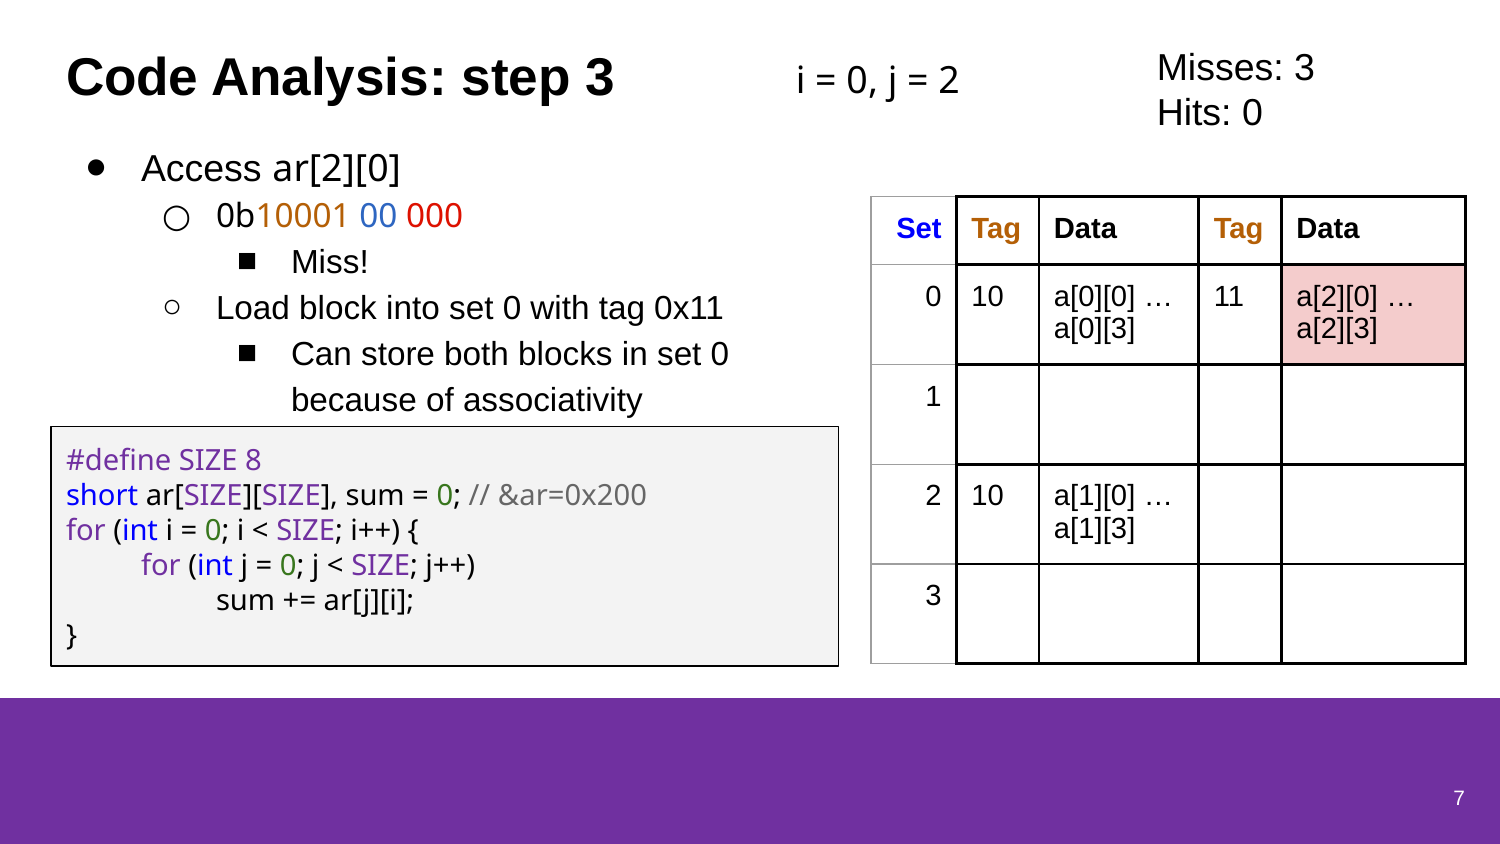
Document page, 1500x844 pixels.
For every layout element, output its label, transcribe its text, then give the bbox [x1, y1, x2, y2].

text_box #define SIZE 8 short ar[SIZE][SIZE], sum = 0; // &ar=0x200 for (int i = 0; i < SIZE; i++) { for (int j = 0; j < SIZE; j++) sum += ar[j][i]; } [51, 426, 839, 667]
text_box i = 0, j = 2 [780, 41, 1111, 182]
table_cell [1040, 565, 1197, 662]
table_cell [1200, 466, 1280, 563]
table_cell [1283, 366, 1464, 463]
table_cell a[1][0] … a[1][3] [1040, 466, 1197, 563]
table_cell [1200, 565, 1280, 662]
title Code Analysis: step 3 [51, 27, 1141, 122]
table_cell 1 [872, 365, 955, 464]
table_header Tag [958, 198, 1038, 263]
table_cell 0 [872, 265, 955, 364]
table_cell a[0][0] … a[0][3] [1040, 266, 1197, 363]
table_cell [958, 366, 1038, 463]
table_cell 11 [1200, 266, 1280, 363]
table_header Set [872, 197, 955, 264]
table_cell 2 [872, 465, 955, 563]
text_box Misses: 3 Hits: 0 [1141, 27, 1466, 148]
table_header Tag [1200, 198, 1280, 263]
table_cell 10 [958, 466, 1038, 563]
table_cell [1200, 366, 1280, 463]
table_cell [1040, 366, 1197, 463]
table_cell [958, 565, 1038, 662]
table_cell 3 [872, 565, 955, 663]
table_cell a[2][0] … a[2][3] [1283, 266, 1464, 363]
table_cell 10 [958, 266, 1038, 363]
table_cell [1283, 466, 1464, 563]
table_header Data [1040, 198, 1197, 263]
picture [0, 0, 1500, 698]
table_header Data [1283, 198, 1464, 263]
table_cell [1283, 565, 1464, 662]
list Access ar[2][0] 0b10001 00 000 Miss! Load block into set 0 with tag 0x11 Can store both blocks in set 0 because of associativity [51, 121, 863, 447]
slide_number 7 [1389, 764, 1480, 830]
